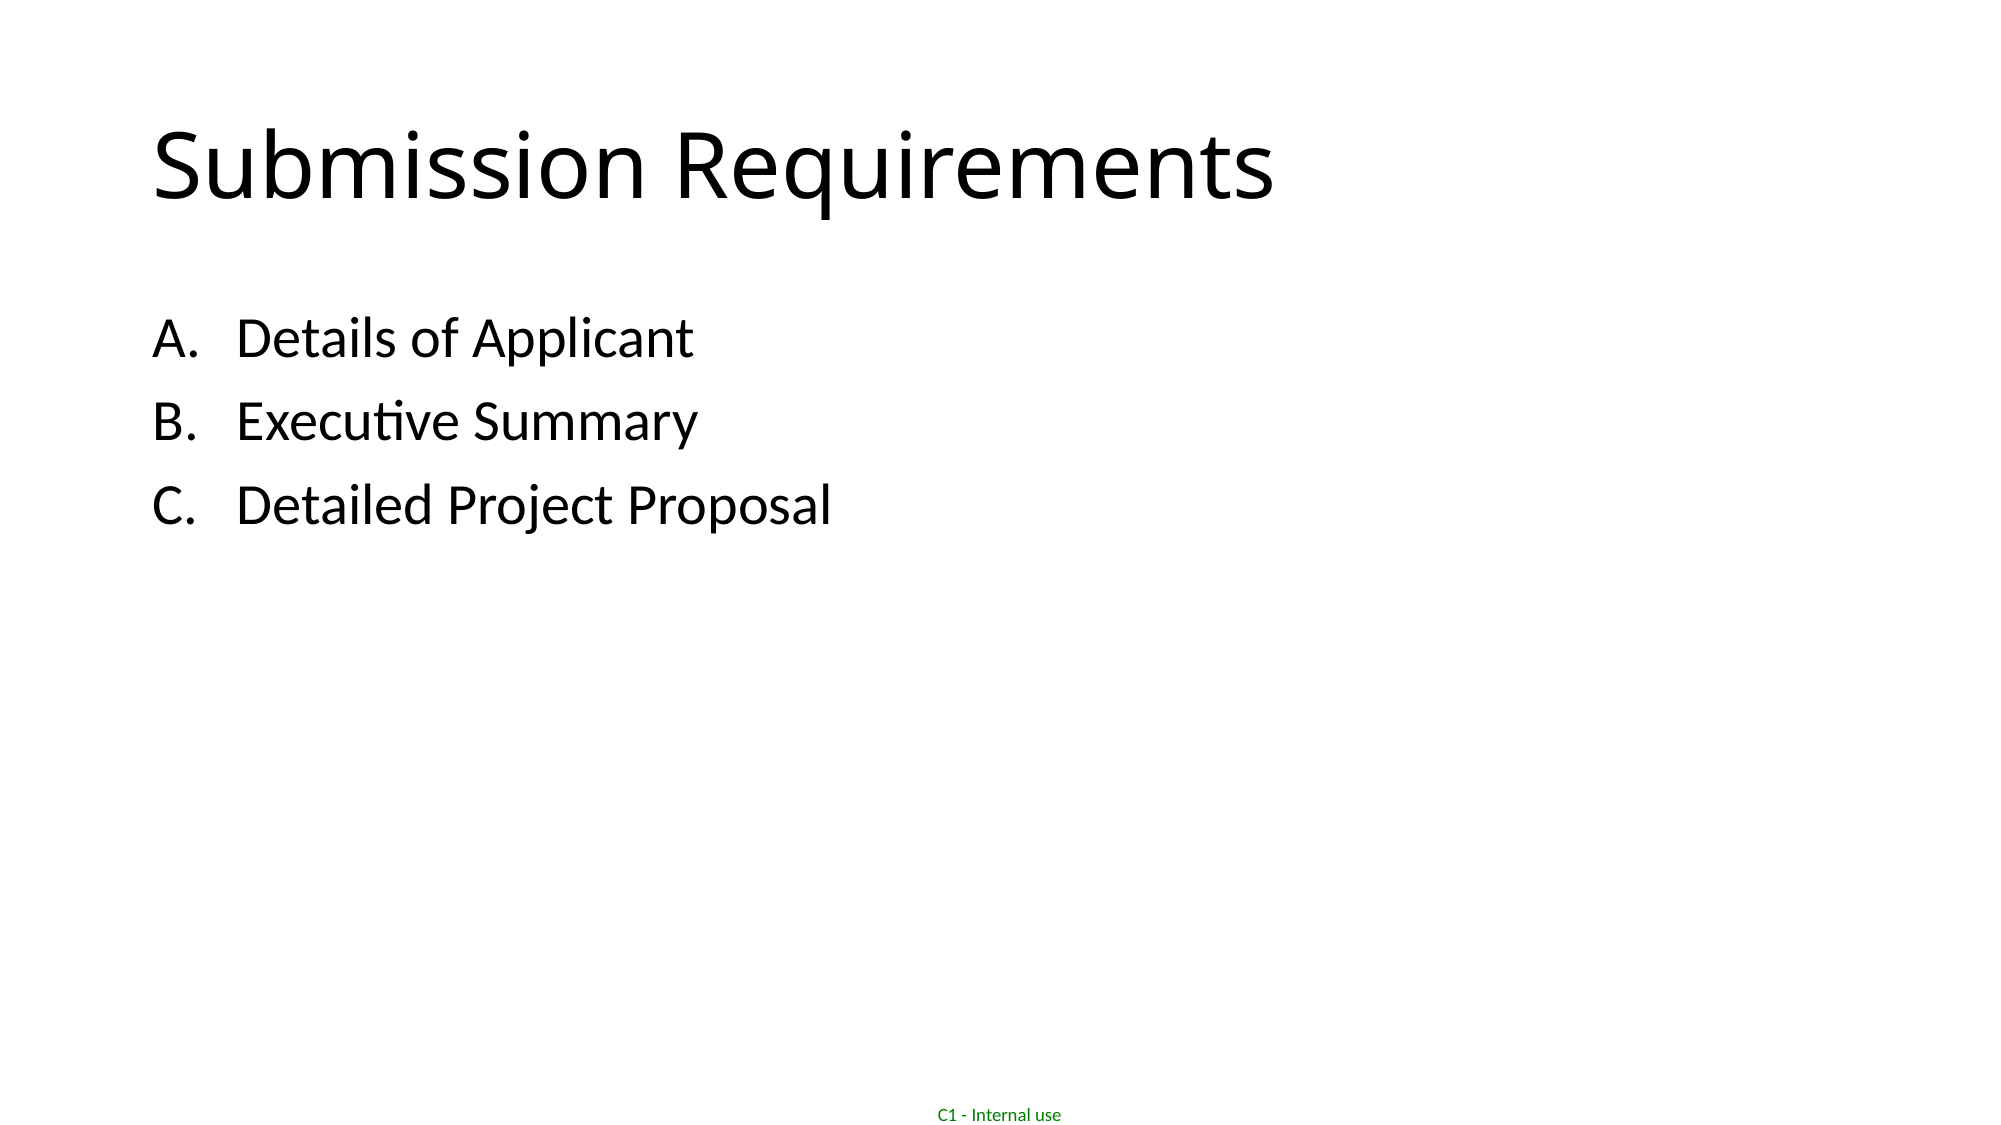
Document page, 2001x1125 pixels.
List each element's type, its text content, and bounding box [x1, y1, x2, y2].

title Submission Requirements [137, 59, 1863, 278]
list Details of Applicant Executive Summary Detailed Project Proposal [137, 299, 1863, 1014]
